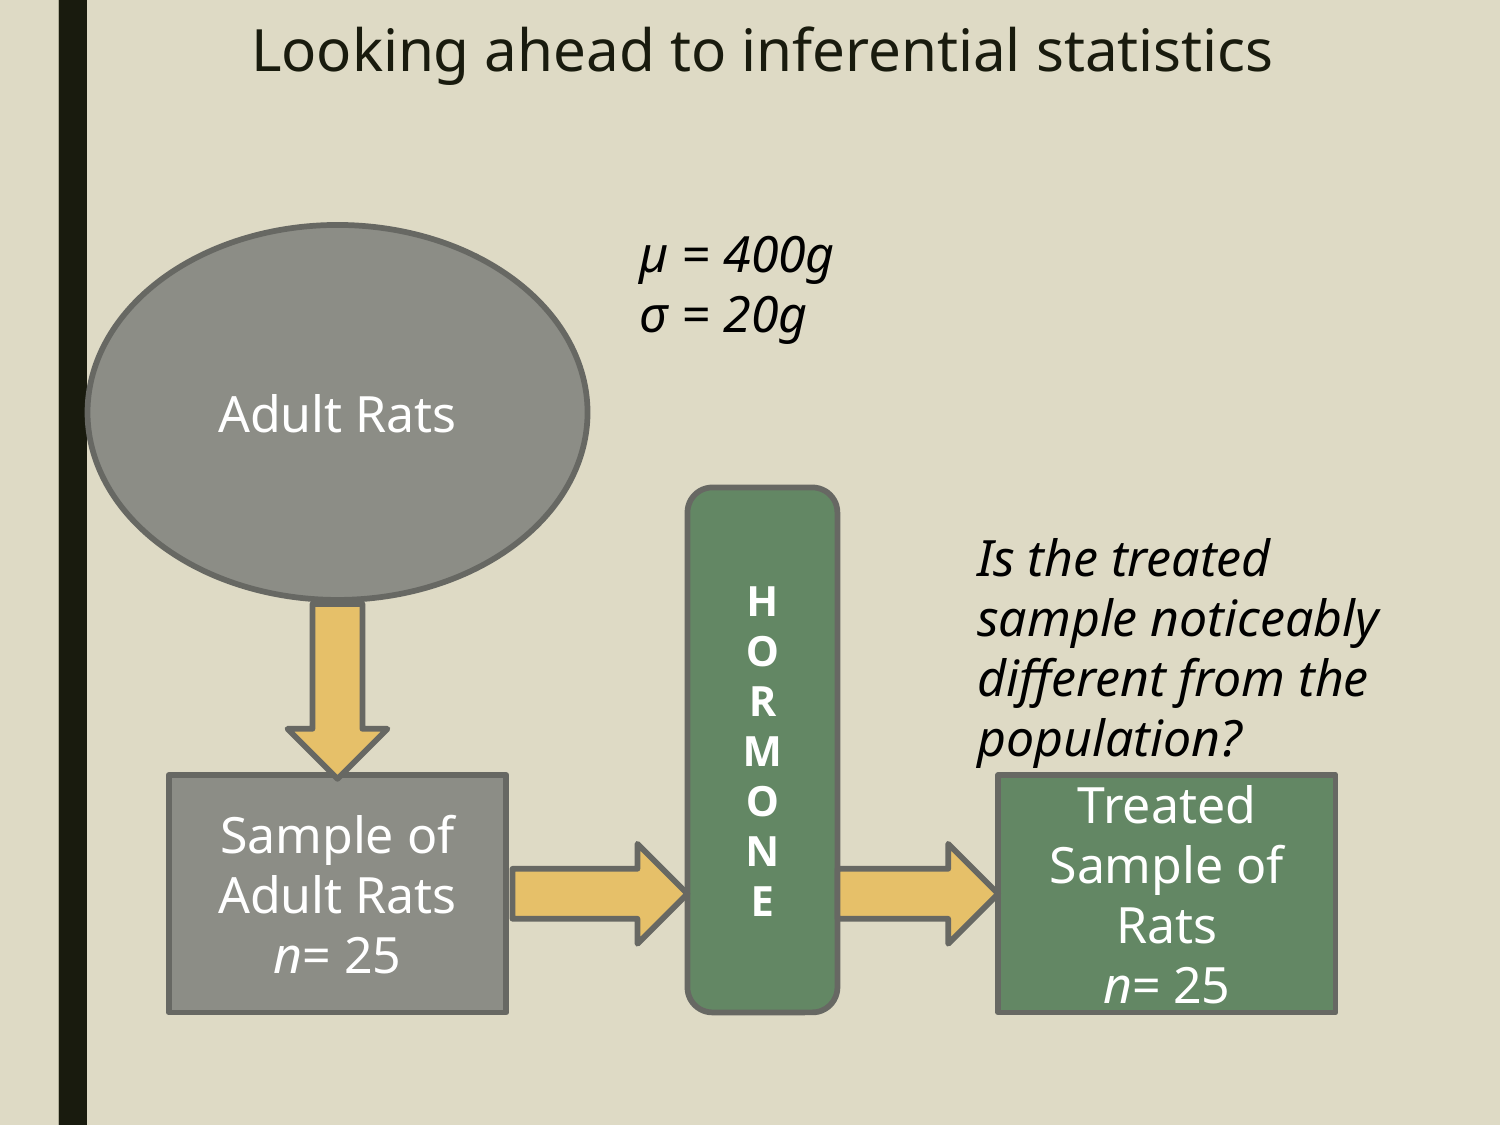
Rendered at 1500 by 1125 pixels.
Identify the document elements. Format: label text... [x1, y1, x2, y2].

text_box [509, 841, 691, 947]
text_box μ = 400g σ = 20g [624, 215, 1113, 351]
text_box Is the treated sample noticeably different from the population? [962, 518, 1450, 774]
text_box [834, 841, 1002, 947]
text_box Treated Sample of Rats n= 25 [995, 774, 1338, 1015]
text_box [284, 601, 391, 782]
text_box Sample of Adult Rats n= 25 [166, 772, 509, 1015]
title Looking ahead to inferential statistics [171, 14, 1354, 118]
text_box H O R M O N E [684, 484, 841, 1016]
text_box Adult Rats [84, 222, 591, 602]
